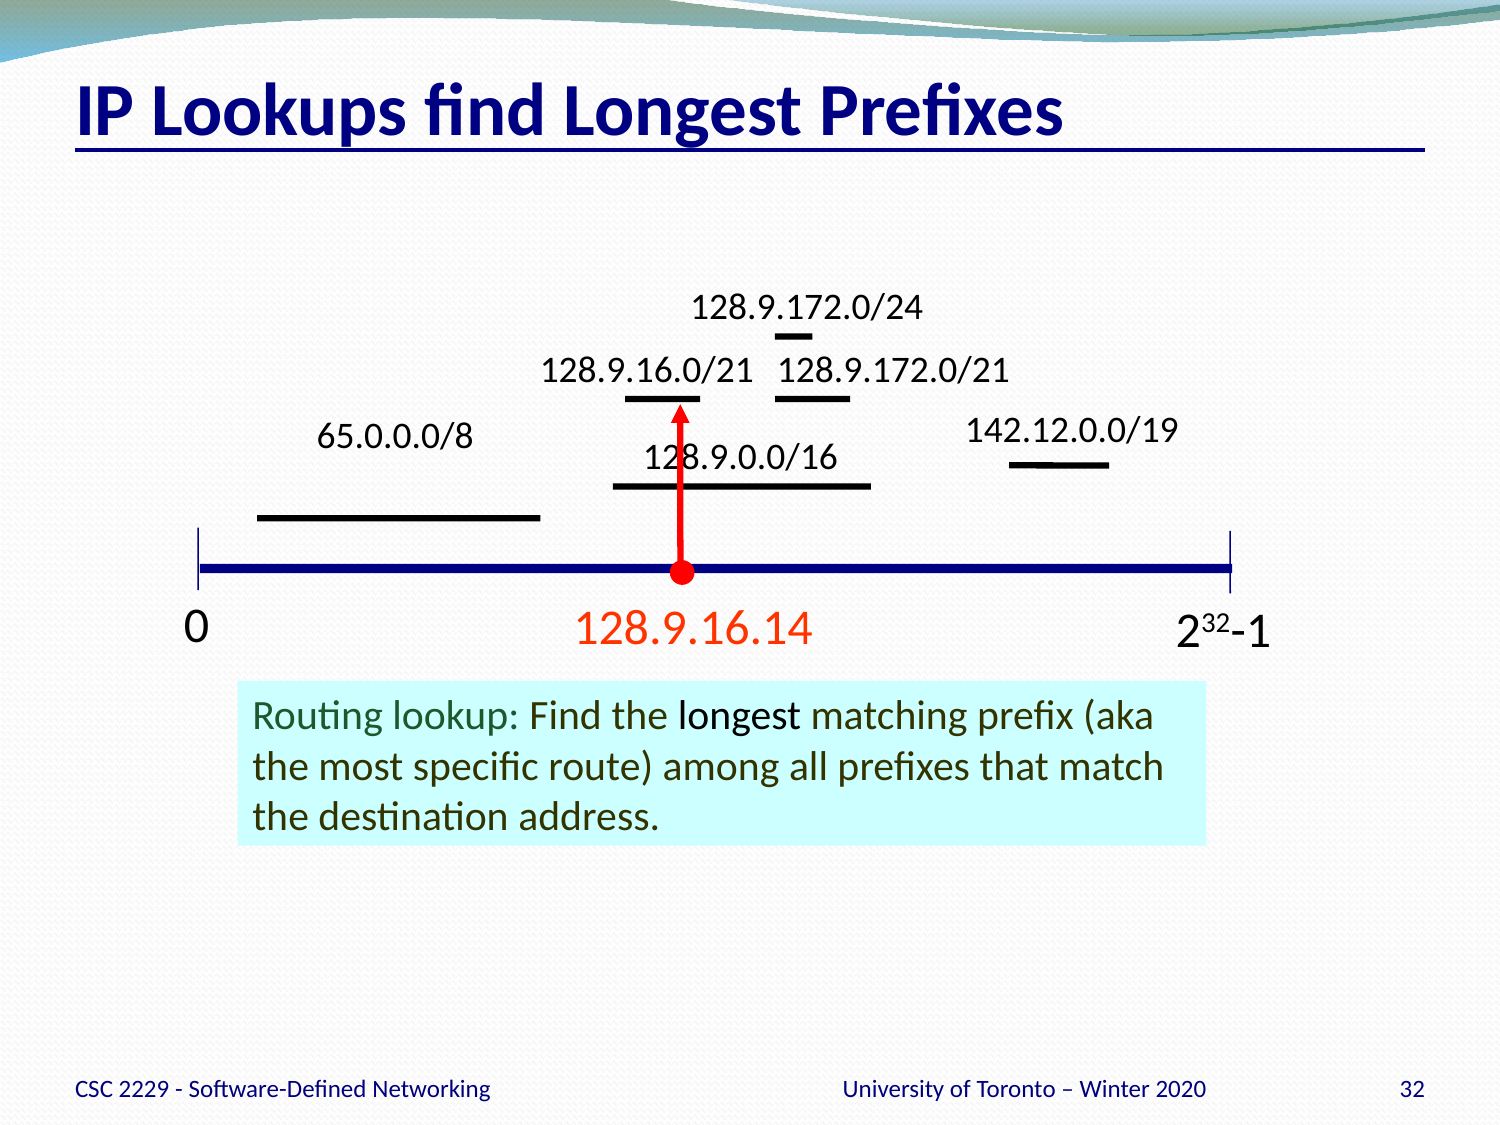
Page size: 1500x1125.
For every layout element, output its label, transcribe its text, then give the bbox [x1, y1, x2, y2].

text_box 0 [169, 585, 225, 660]
text_box Routing lookup: Find the longest matching prefix (aka the most specific route) among all prefixes that match the destination address. [237, 680, 1207, 846]
footer University of Toronto – Winter 2020 [787, 1042, 1263, 1103]
text_box 128.9.0.0/16 [628, 424, 680, 485]
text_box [557, 559, 829, 663]
text_box 128.9.172.0/21 [762, 337, 1025, 398]
text_box [673, 404, 687, 559]
text_box 232-1 [1160, 590, 1286, 666]
text_box 128.9.172.0/24 [675, 274, 939, 335]
title IP Lookups find Longest Prefixes [75, 50, 1425, 150]
text_box 128.9.16.0/21 [525, 337, 762, 398]
text_box 65.0.0.0/8 [301, 403, 489, 464]
slide_number CSC 2229 - Software-Defined Networking [75, 1042, 763, 1103]
slide_number 32 [1299, 1042, 1425, 1103]
text_box 128.9.0.0/16 [681, 424, 853, 485]
text_box 142.12.0.0/19 [950, 398, 1194, 458]
